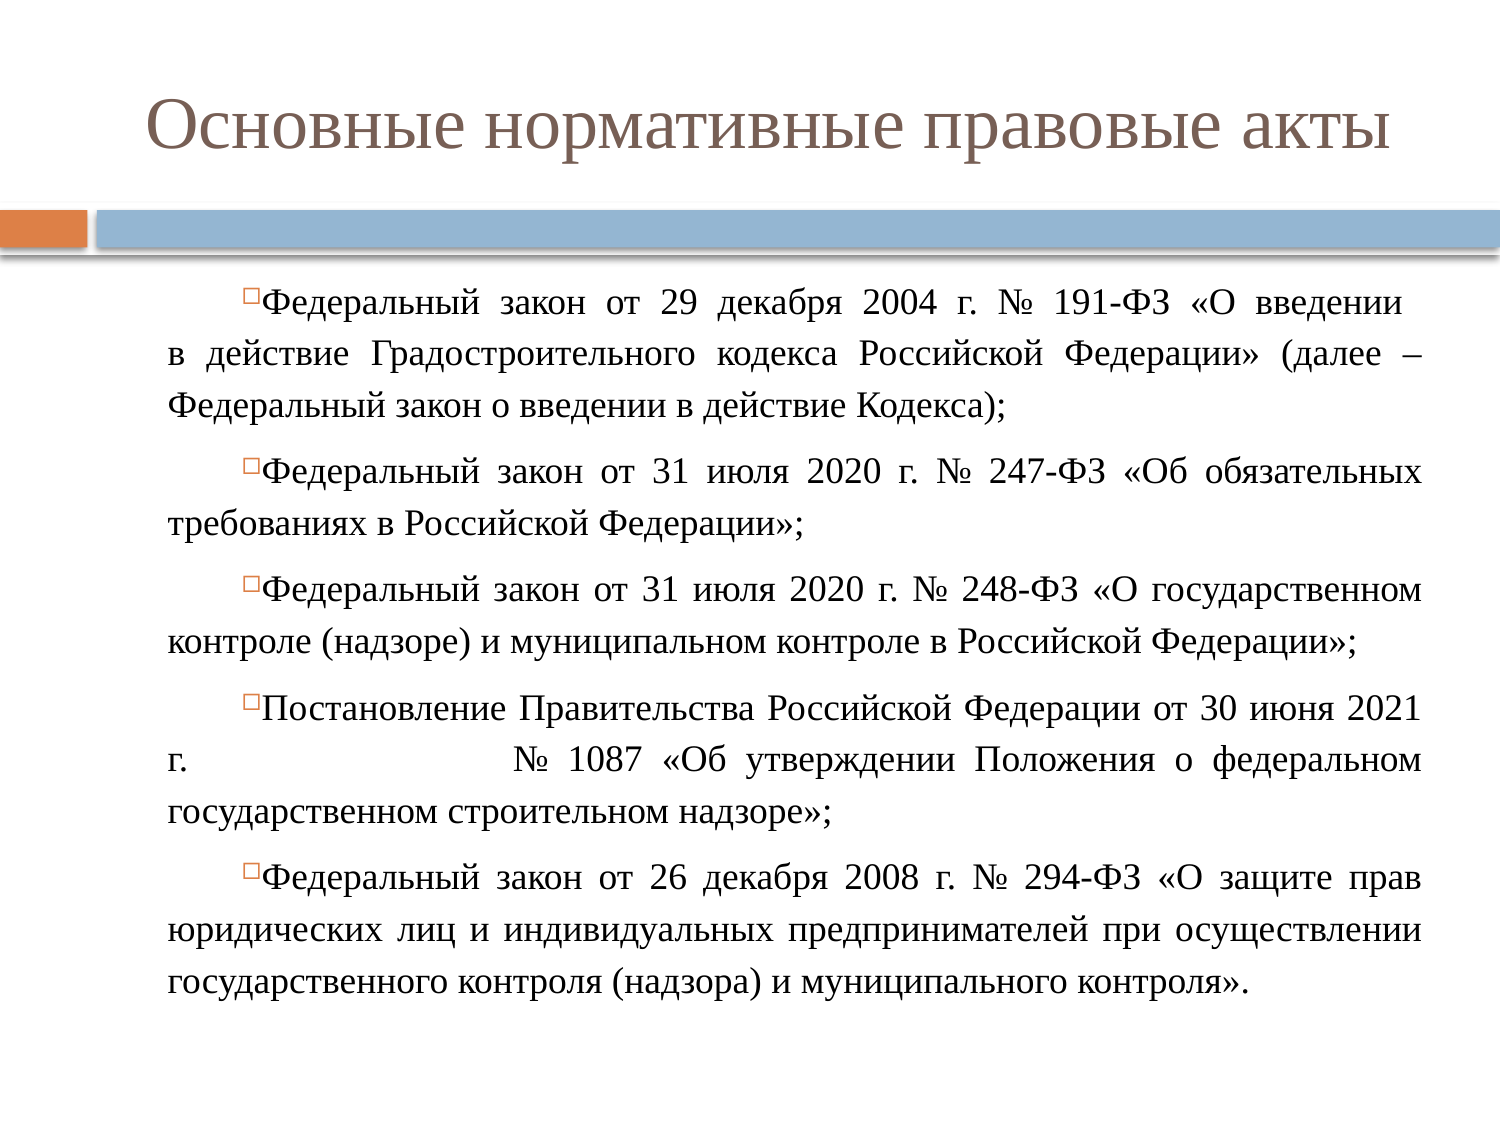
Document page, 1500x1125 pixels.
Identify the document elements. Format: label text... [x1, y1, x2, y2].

title Основные нормативные правовые акты [100, 37, 1438, 200]
list Федеральный закон от 29 декабря 2004 г. № 191-ФЗ «О введении в действие Градостроительного кодекса Российской Федерации» (далее – Федеральный закон о введении в действие Кодекса); Федеральный закон от 31 июля 2020 г. № 247-ФЗ «Об обязательных требованиях в Российской Федерации»; Федеральный закон от 31 июля 2020 г. № 248-ФЗ «О государственном контроле (надзоре) и муниципальном контроле в Российской Федерации»; Постановление Правительства Российской Федерации от 30 июня 2021 г. № 1087 «Об утверждении Положения о федеральном государственном строительном надзоре»; Федеральный закон от 26 декабря 2008 г. № 294-ФЗ «О защите прав юридических лиц и индивидуальных предпринимателей при осуществлении государственного контроля (надзора) и муниципального контроля». [100, 262, 1438, 1047]
